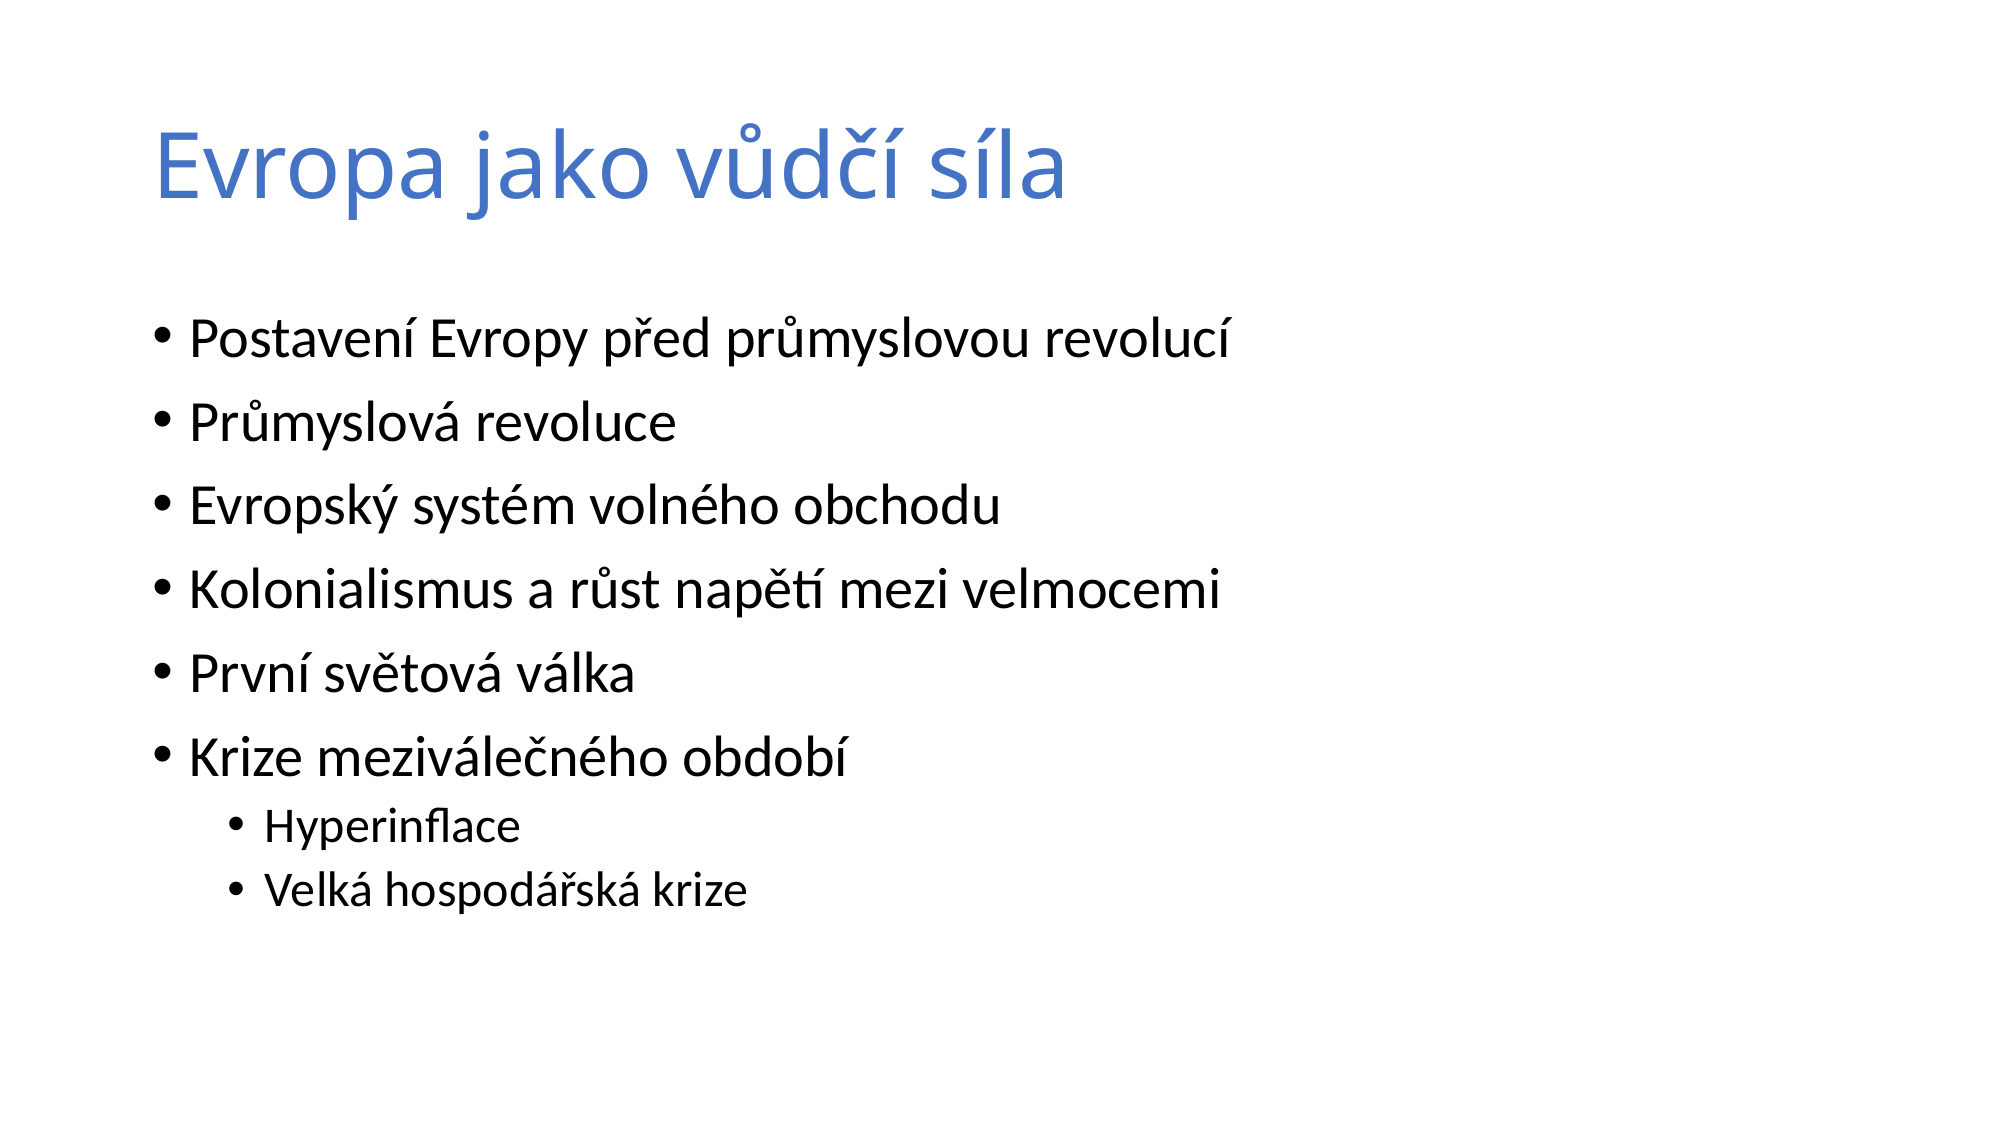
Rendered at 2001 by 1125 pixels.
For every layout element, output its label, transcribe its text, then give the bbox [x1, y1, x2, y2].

list Postavení Evropy před průmyslovou revolucí Průmyslová revoluce Evropský systém volného obchodu Kolonialismus a růst napětí mezi velmocemi První světová válka Krize meziválečného období Hyperinflace Velká hospodářská krize [137, 299, 1863, 1014]
title Evropa jako vůdčí síla [137, 59, 1863, 278]
